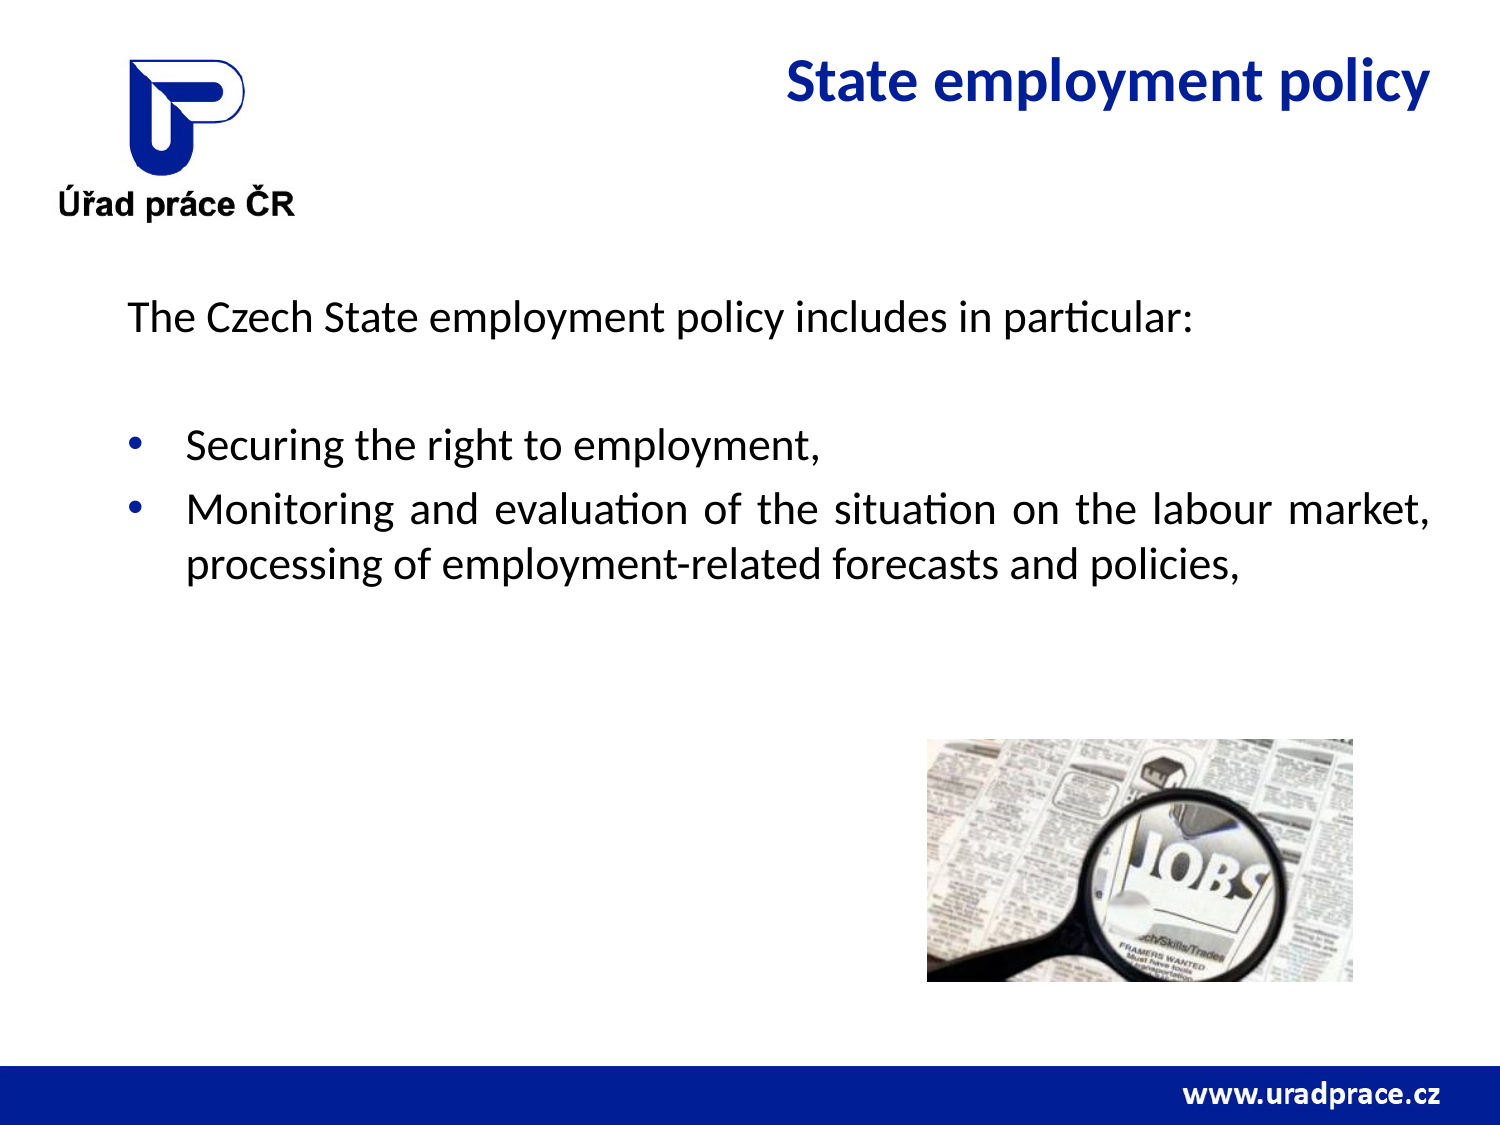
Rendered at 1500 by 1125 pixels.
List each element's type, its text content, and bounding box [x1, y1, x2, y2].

list The Czech State employment policy includes in particular: Securing the right to employment, Monitoring and evaluation of the situation on the labour market, processing of employment-related forecasts and policies, [111, 278, 1448, 1006]
title State employment policy [359, 30, 1448, 256]
picture [0, 0, 1500, 1125]
